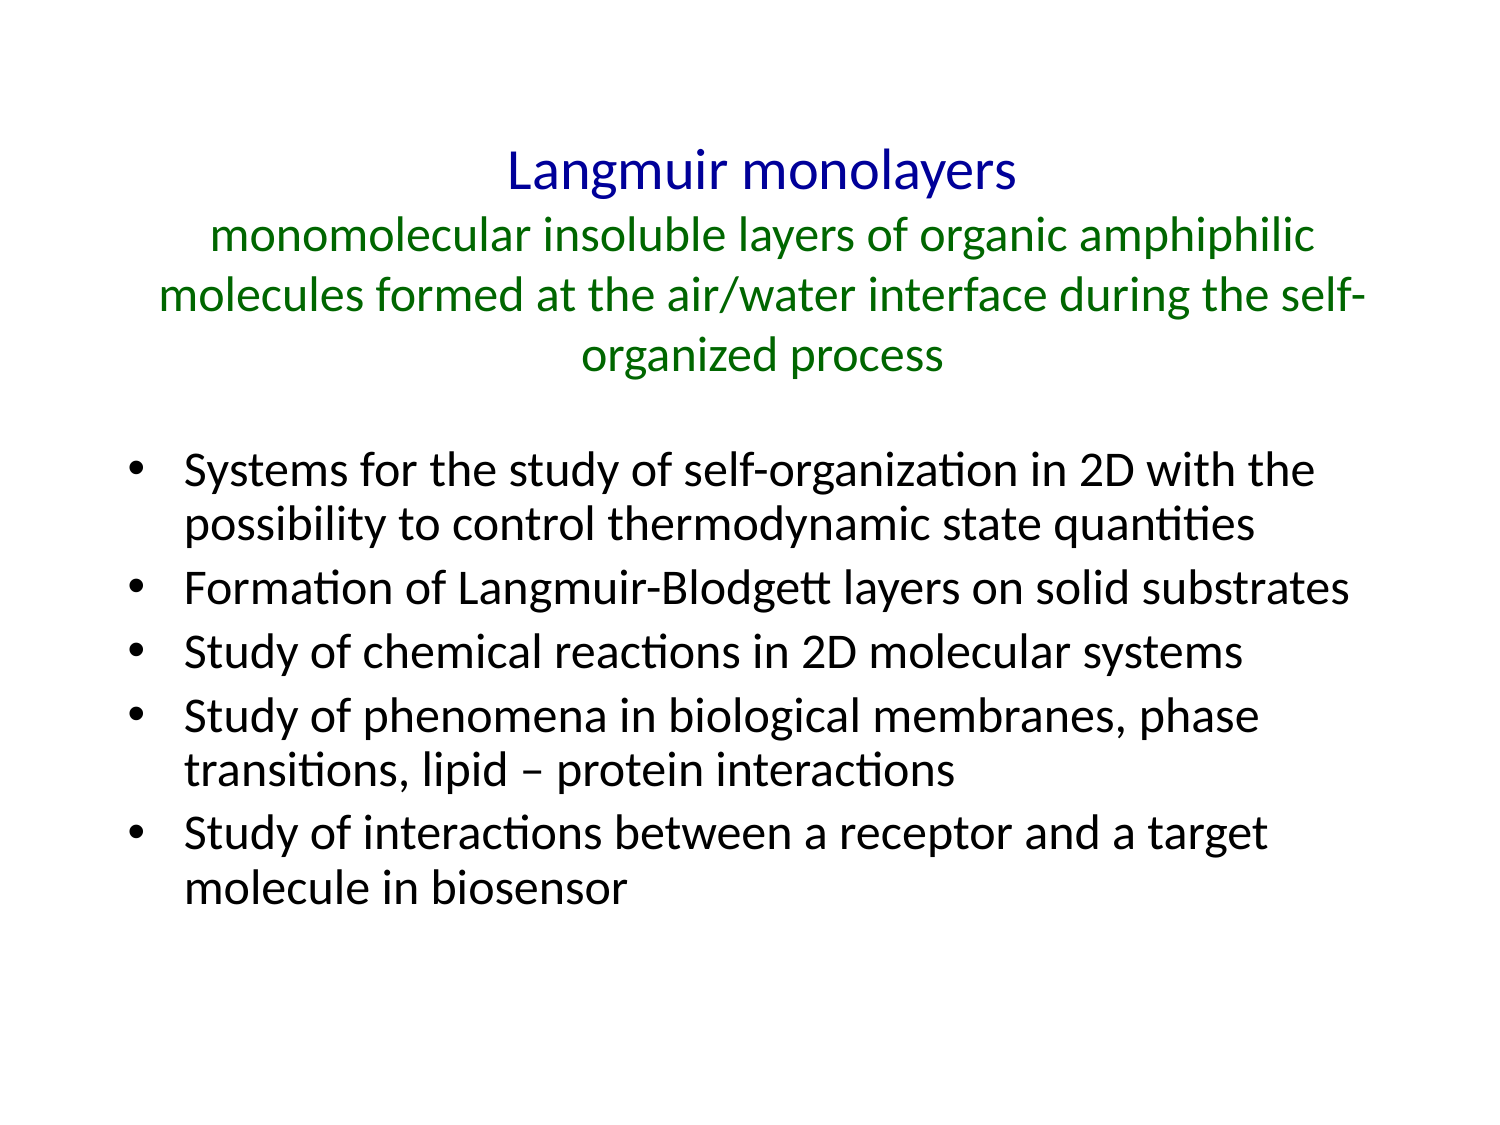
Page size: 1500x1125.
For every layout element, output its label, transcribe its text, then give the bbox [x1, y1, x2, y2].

list Systems for the study of self-organization in 2D with the possibility to control thermodynamic state quantities Formation of Langmuir-Blodgett layers on solid substrates Study of chemical reactions in 2D molecular systems Study of phenomena in biological membranes, phase transitions, lipid – protein interactions Study of interactions between a receptor and a target molecule in biosensor [112, 435, 1388, 1024]
title Langmuir monolayers monomolecular insoluble layers of organic amphiphilic molecules formed at the air/water interface during the self-organized process [125, 112, 1400, 400]
